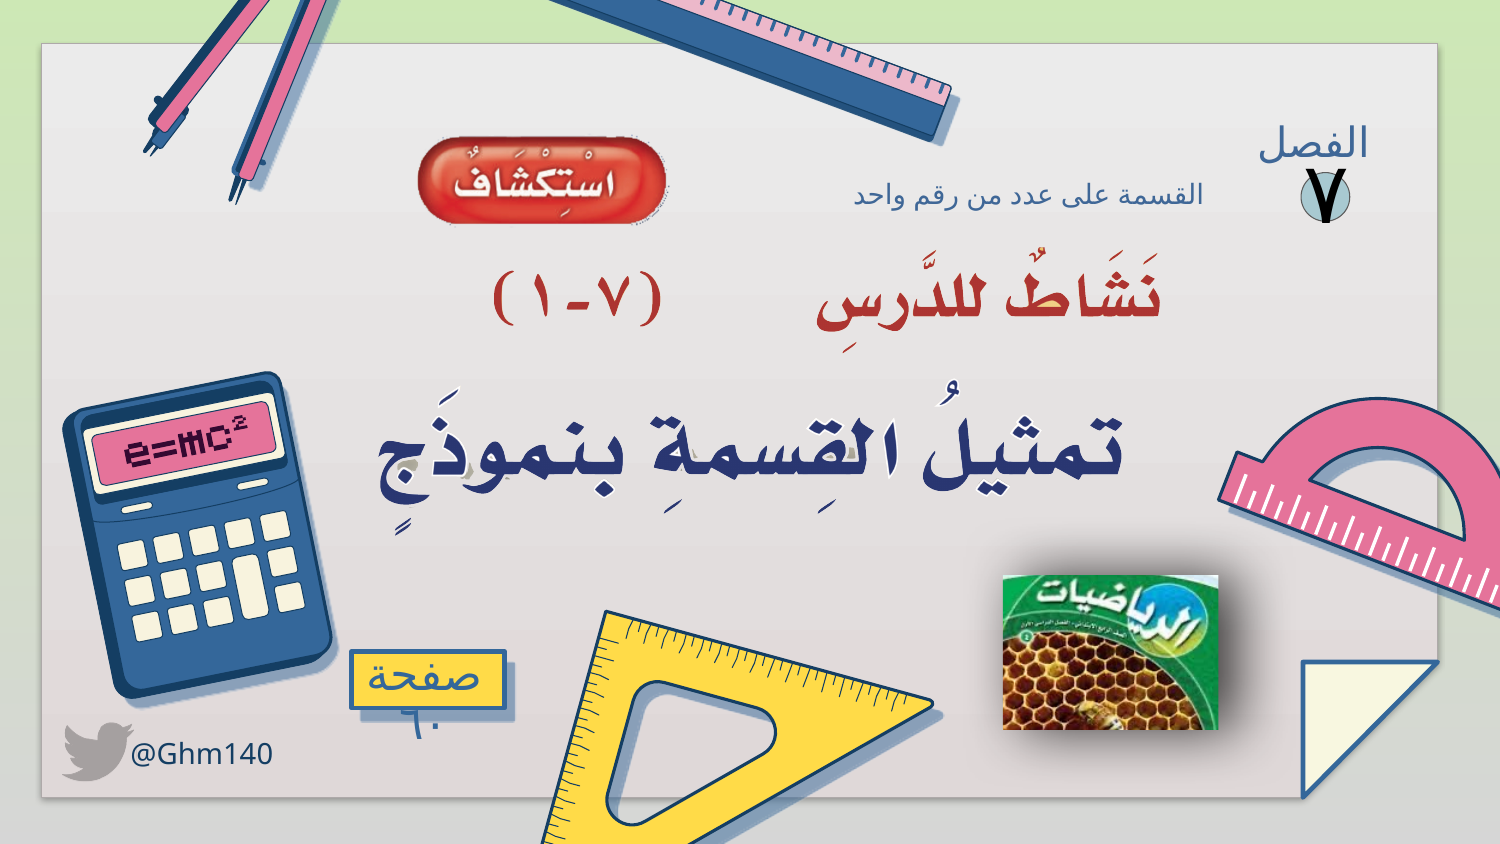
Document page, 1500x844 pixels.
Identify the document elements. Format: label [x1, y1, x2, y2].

text_box [475, 0, 953, 144]
picture [378, 247, 1160, 537]
text_box [830, 109, 1418, 252]
text_box [58, 368, 337, 704]
text_box [142, 0, 404, 205]
picture [403, 127, 674, 234]
text_box [1218, 349, 1500, 617]
picture [1002, 575, 1219, 731]
text_box [351, 642, 505, 726]
text_box [515, 610, 935, 844]
